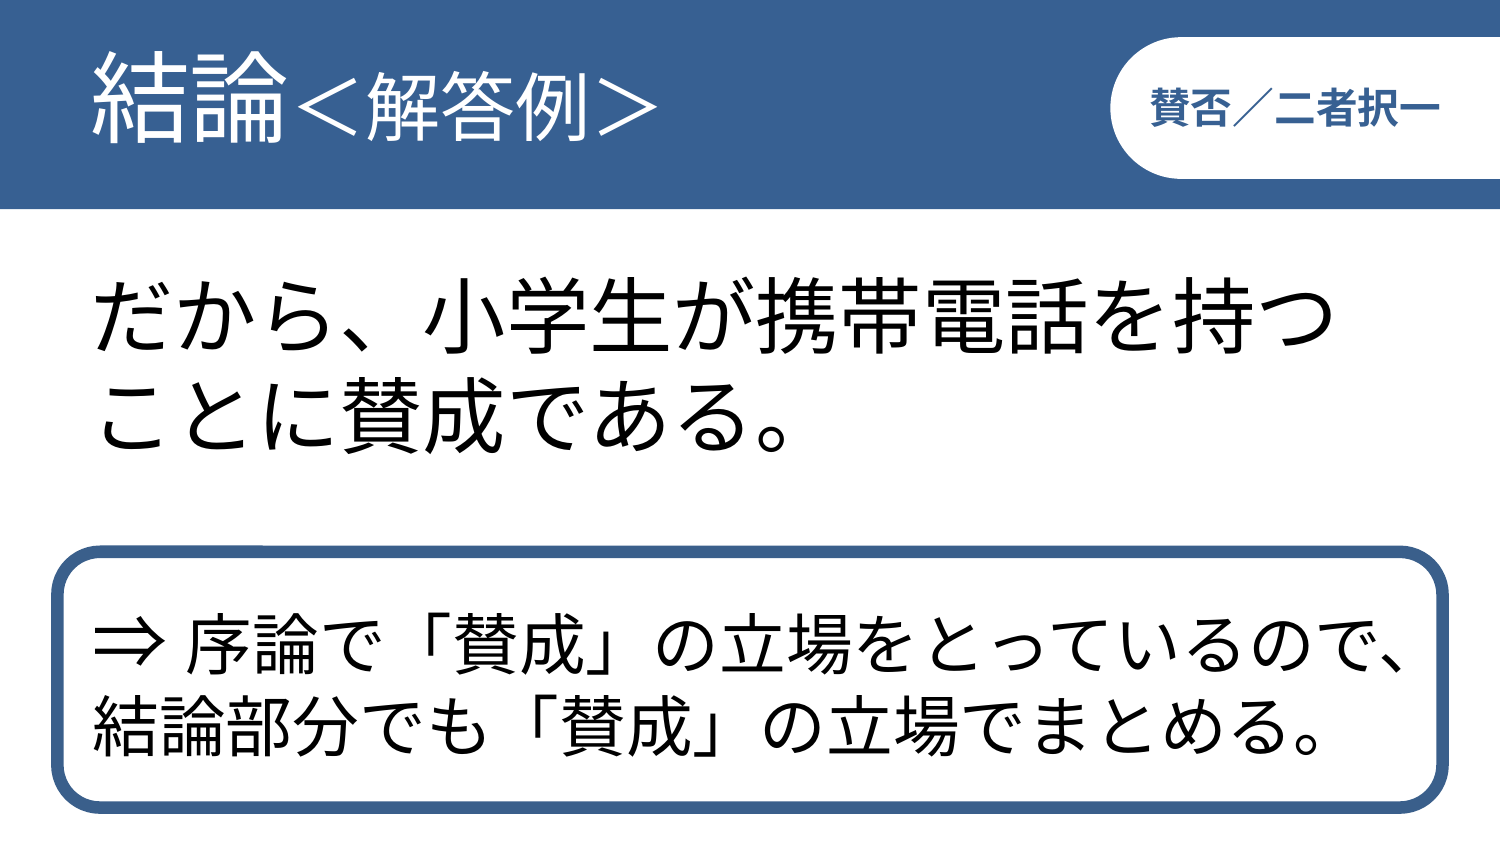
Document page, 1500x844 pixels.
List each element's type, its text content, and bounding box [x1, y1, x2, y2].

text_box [57, 551, 1443, 808]
text_box [0, 0, 1500, 211]
text_box [1108, 35, 1500, 181]
text_box 賛否／二者択一 [1134, 74, 1457, 140]
list 結論＜解答例＞ [75, 27, 1425, 182]
text_box だから、小学生が携帯電話を持つことに賛成である。 [74, 256, 1425, 469]
